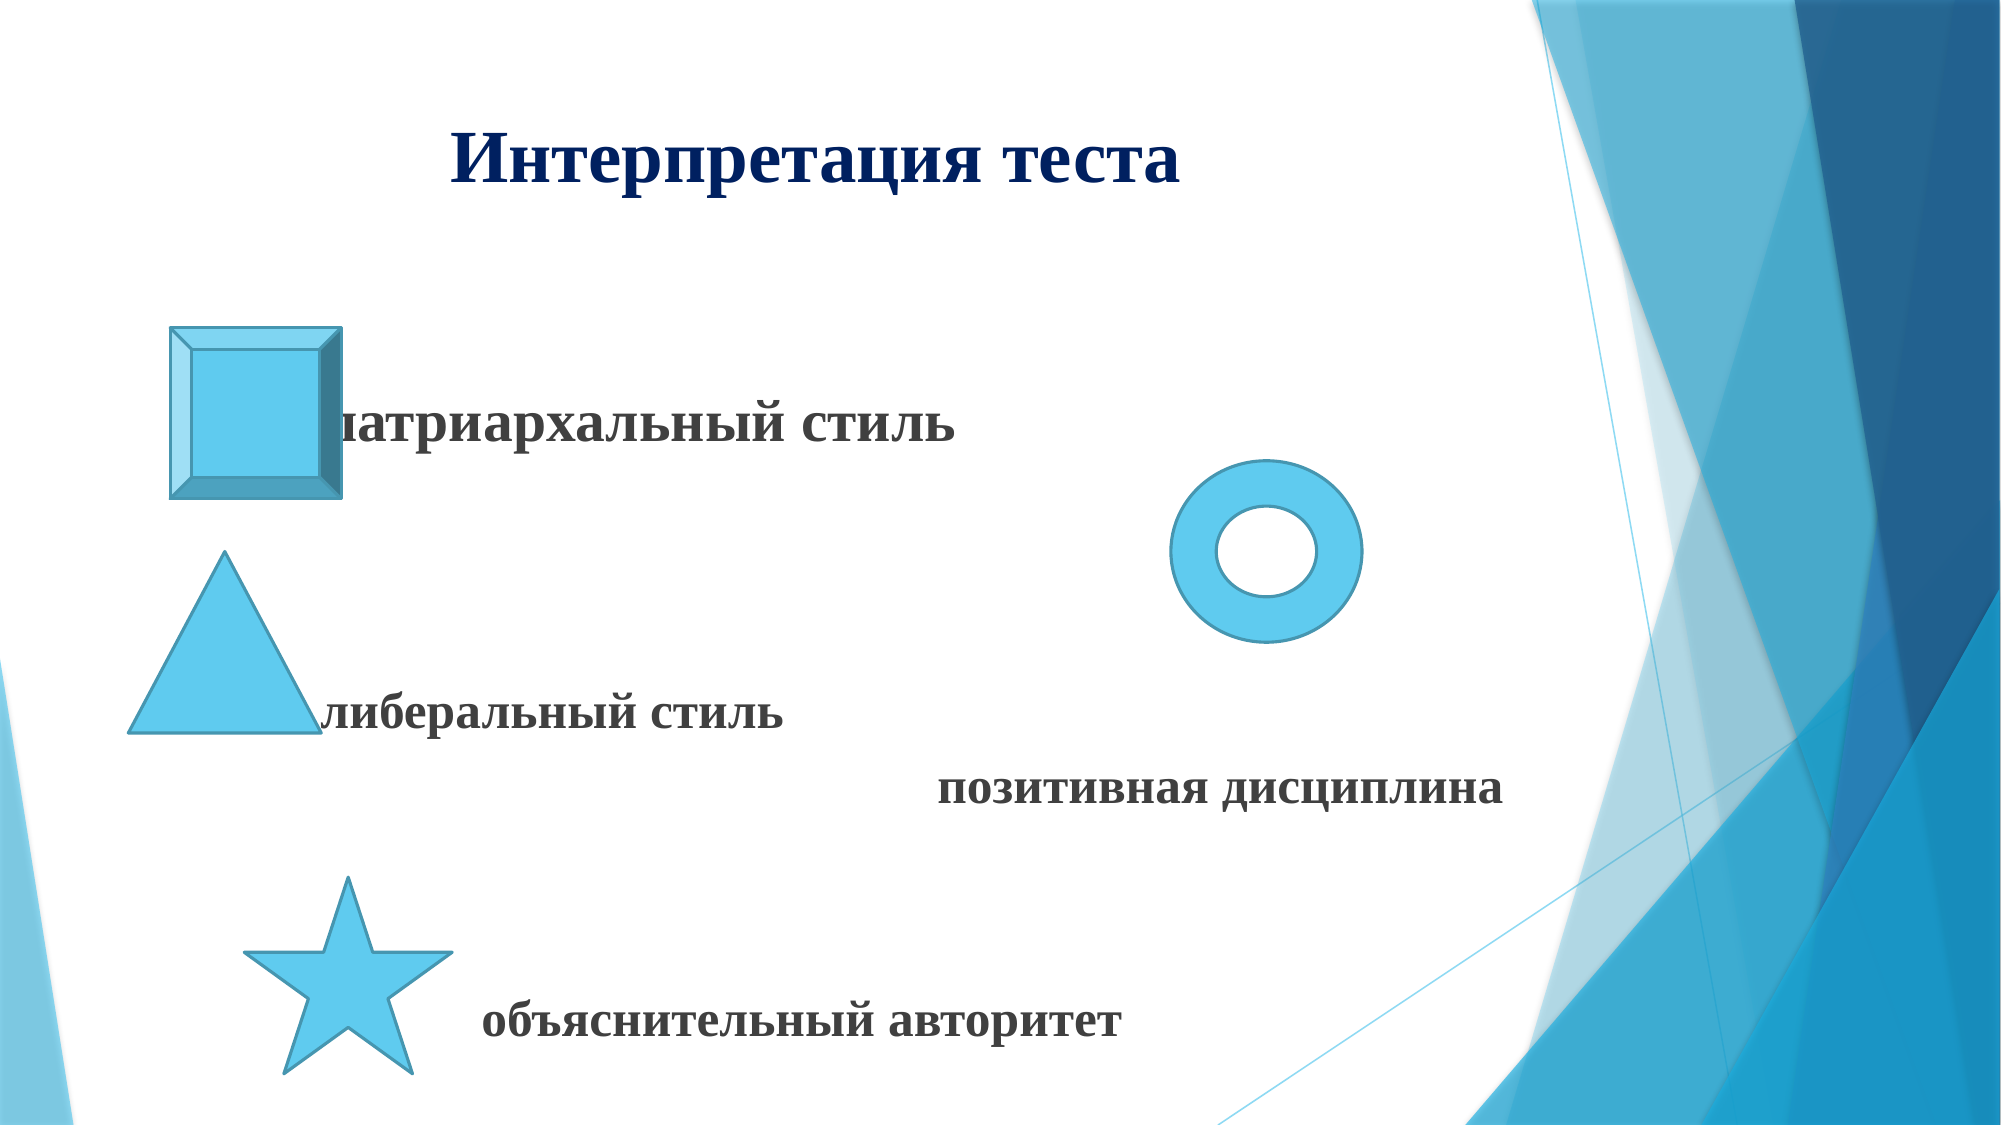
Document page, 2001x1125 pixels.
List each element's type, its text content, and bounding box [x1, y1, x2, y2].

title Интерпретация теста [111, 99, 1522, 203]
list патриархальный стиль либеральный стиль позитивная дисциплина объяснительный авторитет [89, 203, 1829, 1058]
text_box [1169, 459, 1364, 644]
text_box [168, 326, 343, 500]
text_box [242, 875, 454, 1076]
text_box [126, 549, 323, 735]
